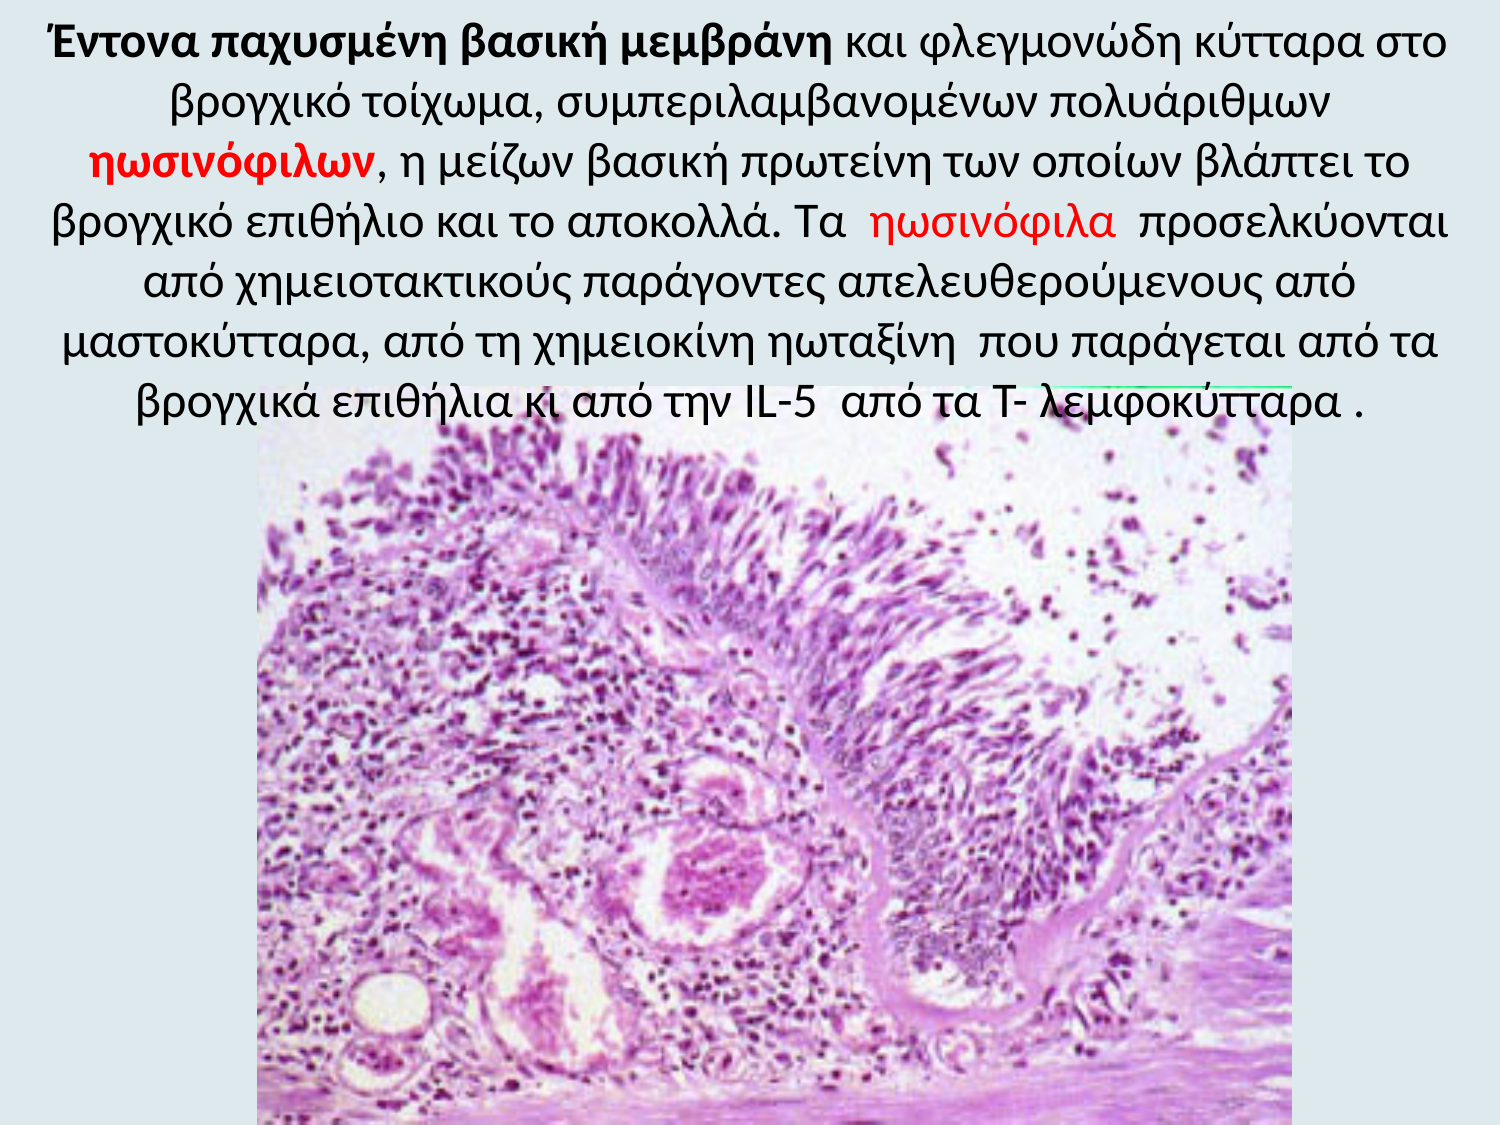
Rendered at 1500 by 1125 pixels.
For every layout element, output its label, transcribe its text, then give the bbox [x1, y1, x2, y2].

text_box Έντονα παχυσμένη βασική μεμβράνη και φλεγμονώδη κύτταρα στο βρογχικό τοίχωμα, συμπεριλαμβανομένων πολυάριθμων ηωσινόφιλων, η μείζων βασική πρωτείνη των οποίων βλάπτει το βρογχικό επιθήλιο και το αποκολλά. Τα ηωσινόφιλα προσελκύονται από χημειοτακτικούς παράγοντες απελευθερούμενους από μαστοκύτταρα, από τη χημειοκίνη ηωταξίνη που παράγεται από τα βρογχικά επιθήλια κι από την IL-5 από τα Τ- λεμφοκύτταρα . [0, 0, 1500, 446]
picture [257, 386, 1292, 1125]
